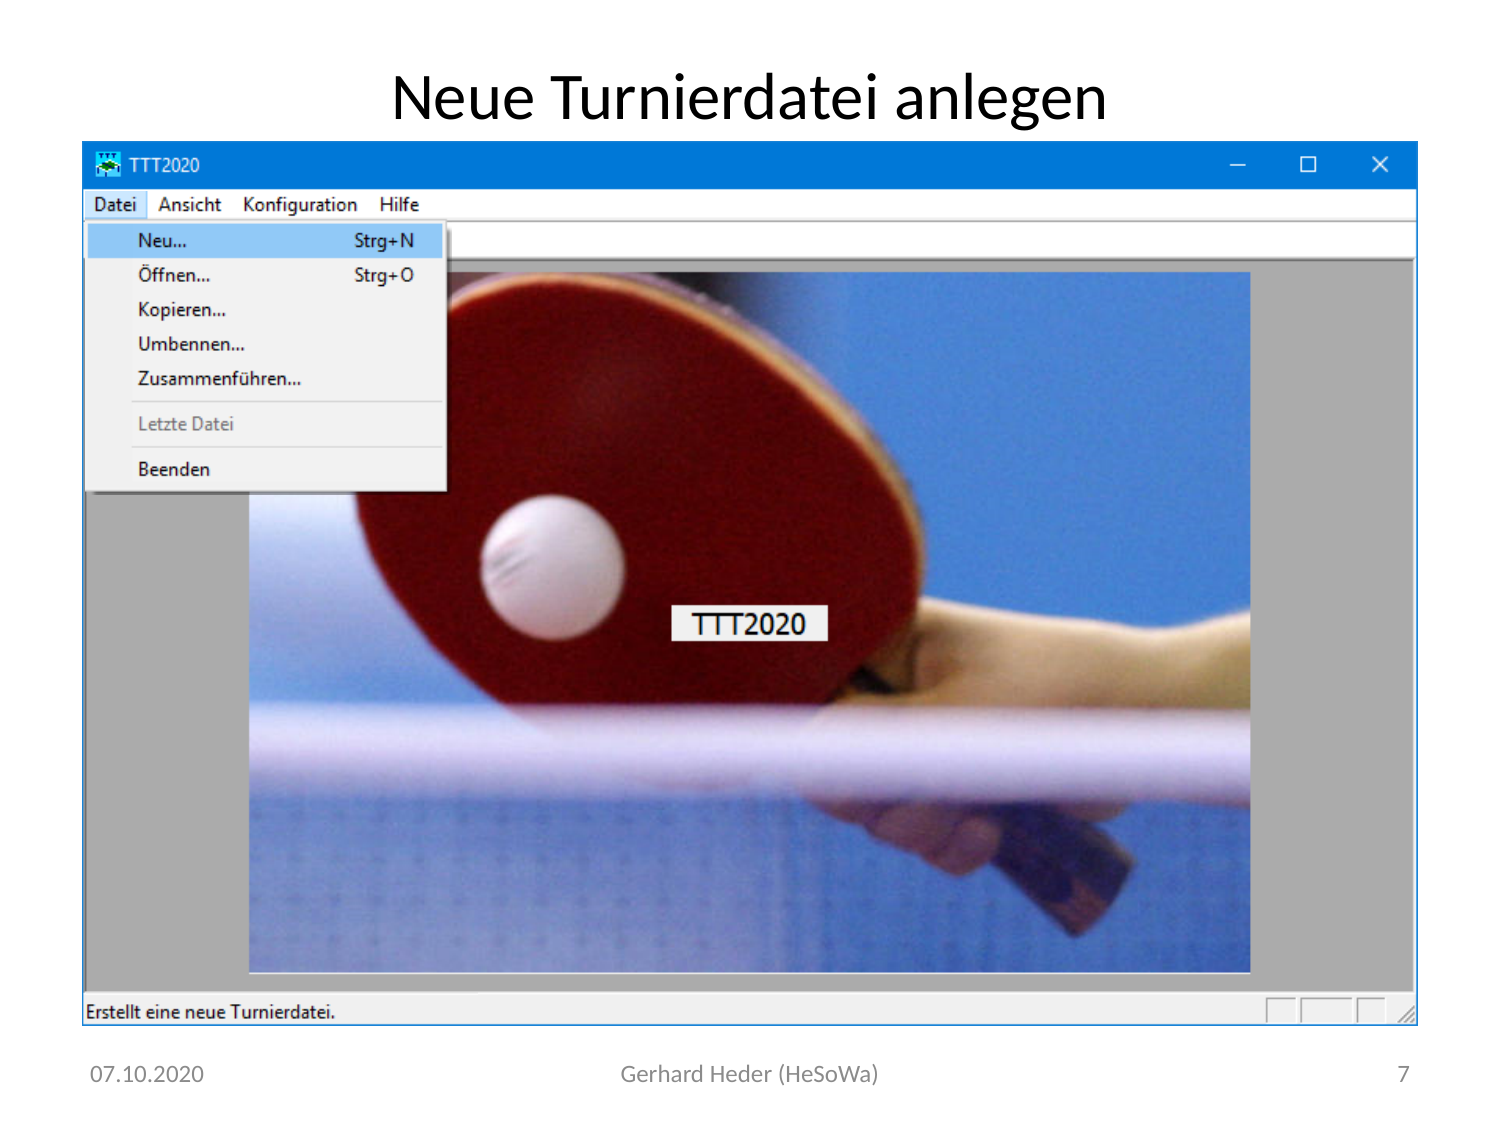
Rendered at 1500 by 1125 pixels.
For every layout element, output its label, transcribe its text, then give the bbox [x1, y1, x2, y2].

title Neue Turnierdatei anlegen [74, 44, 1426, 141]
slide_number 7 [1074, 1042, 1425, 1103]
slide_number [75, 1042, 425, 1103]
picture [82, 141, 1418, 1027]
footer Gerhard Heder (HeSoWa) [512, 1042, 988, 1103]
